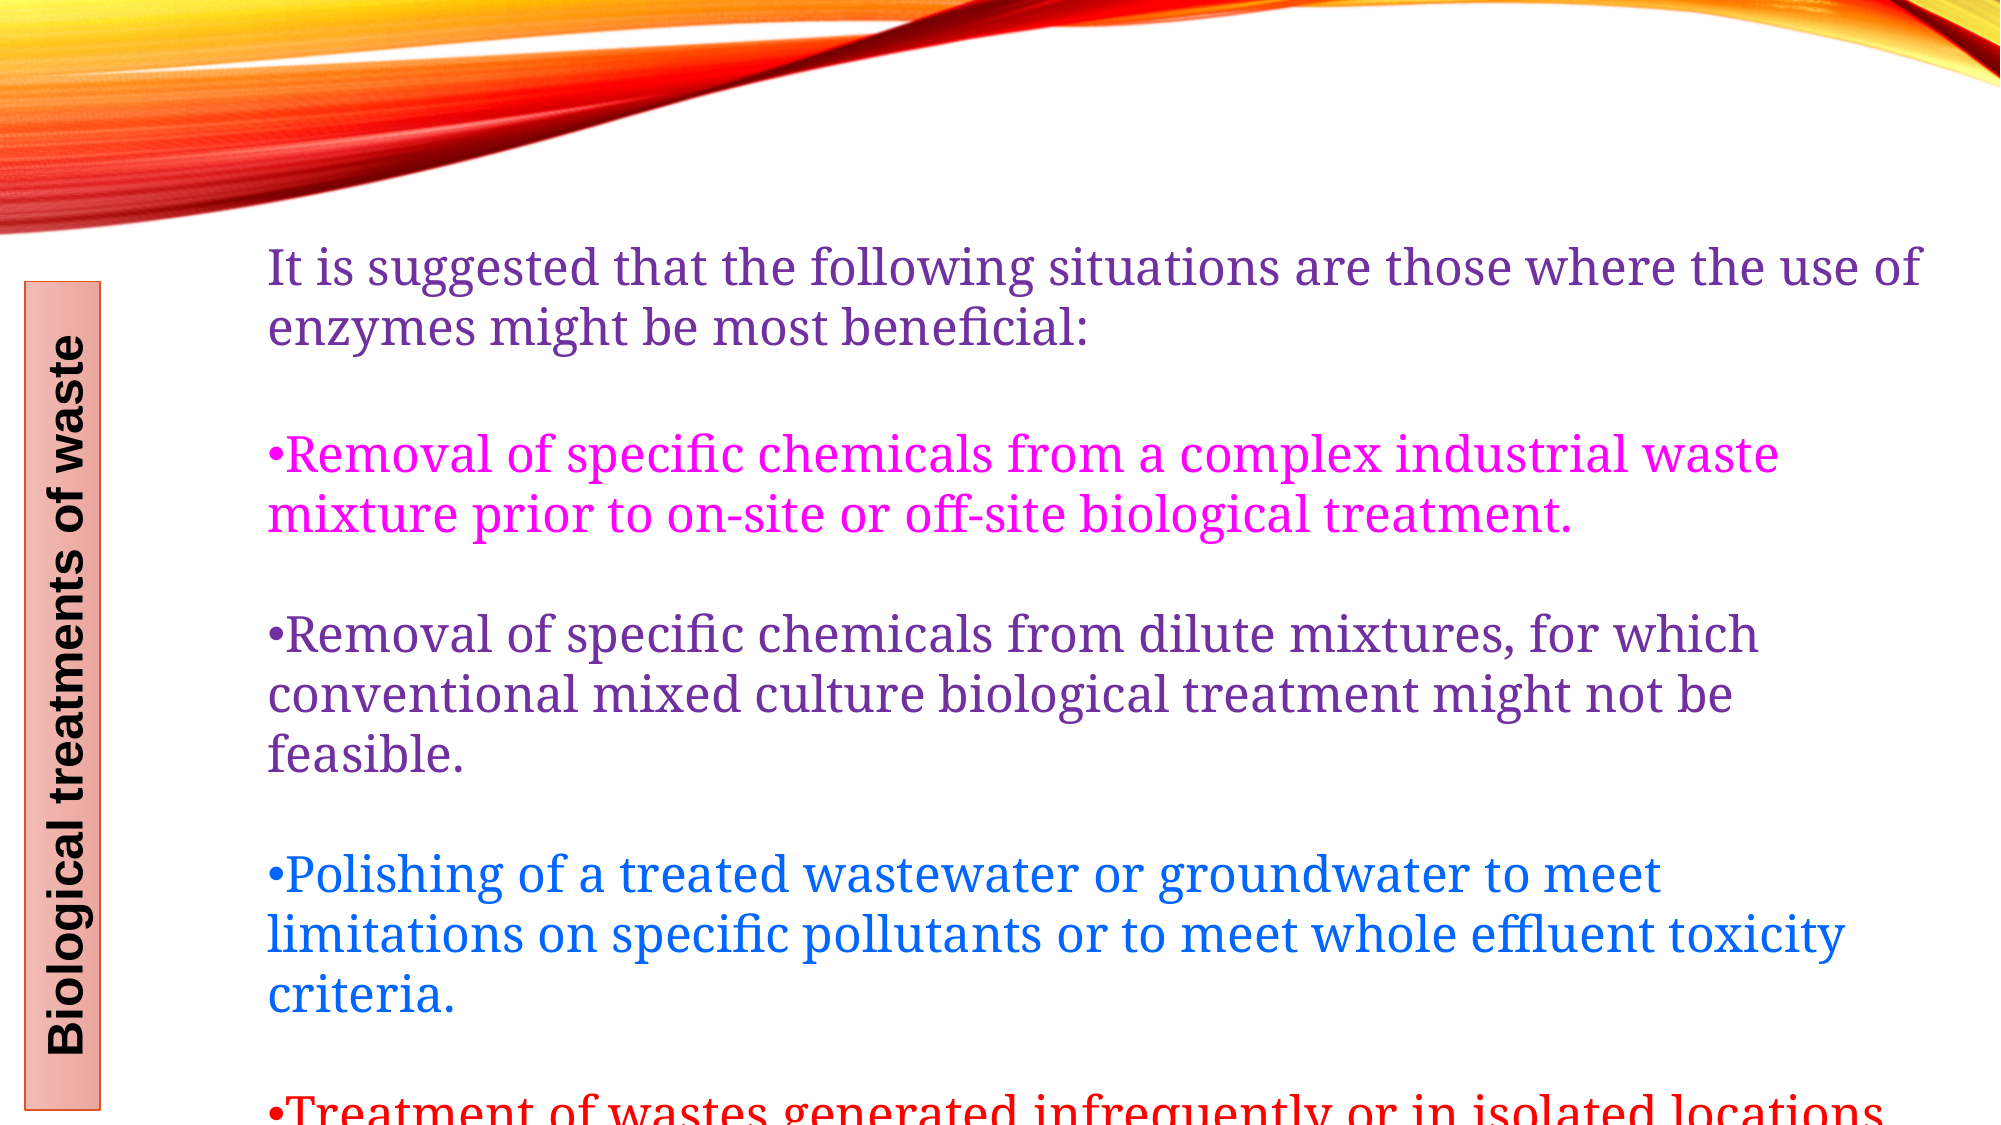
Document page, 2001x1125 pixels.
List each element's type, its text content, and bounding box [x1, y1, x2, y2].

picture [0, 0, 2000, 237]
text_box Biological treatments of waste [24, 281, 101, 1111]
text_box Removal of specific chemicals from a complex industrial waste mixture prior to on-site or off-site biological treatment. Removal of specific chemicals from dilute mixtures, for which conventional mixed culture biological treatment might not be feasible. Polishing of a treated wastewater or groundwater to meet limitations on specific pollutants or to meet whole effluent toxicity criteria. Treatment of wastes generated infrequently or in isolated locations, including spill sites and abandoned waste disposal sites. [252, 415, 1931, 1125]
text_box It is suggested that the following situations are those where the use of enzymes might be most beneficial: [252, 228, 1974, 363]
